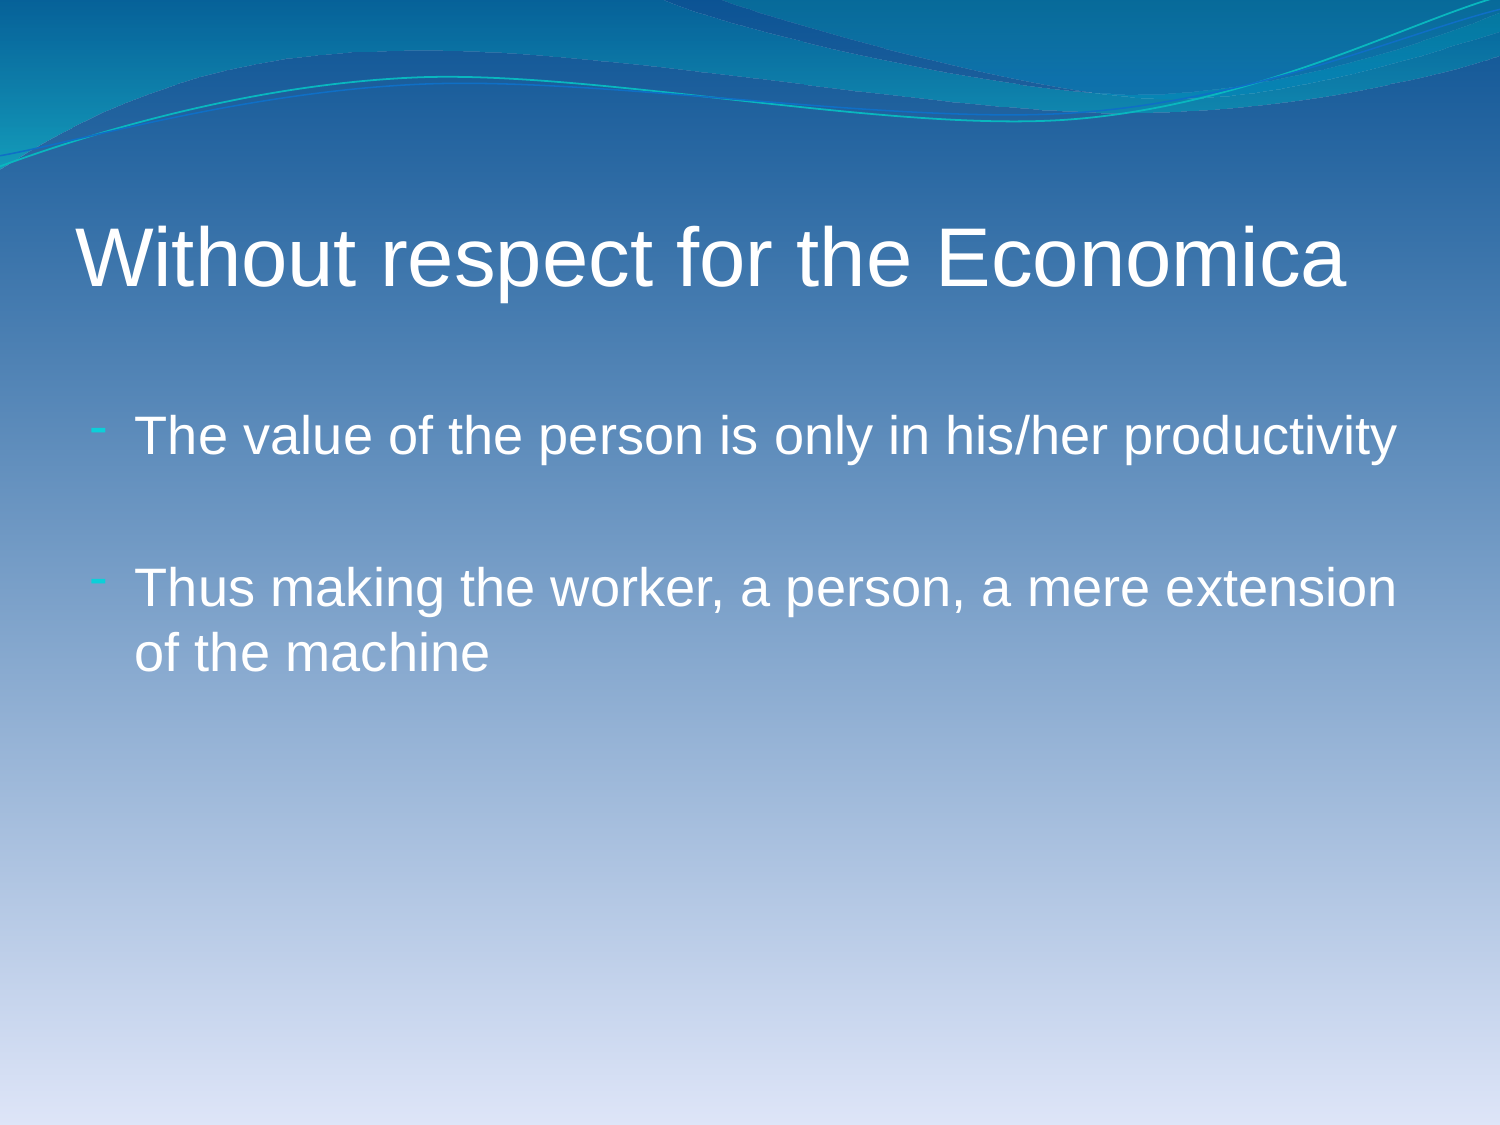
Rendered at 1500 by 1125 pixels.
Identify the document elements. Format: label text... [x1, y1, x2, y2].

title Without respect for the Economica [75, 115, 1425, 303]
list The value of the person is only in his/her productivity Thus making the worker, a person, a mere extension of the machine [75, 317, 1425, 1038]
